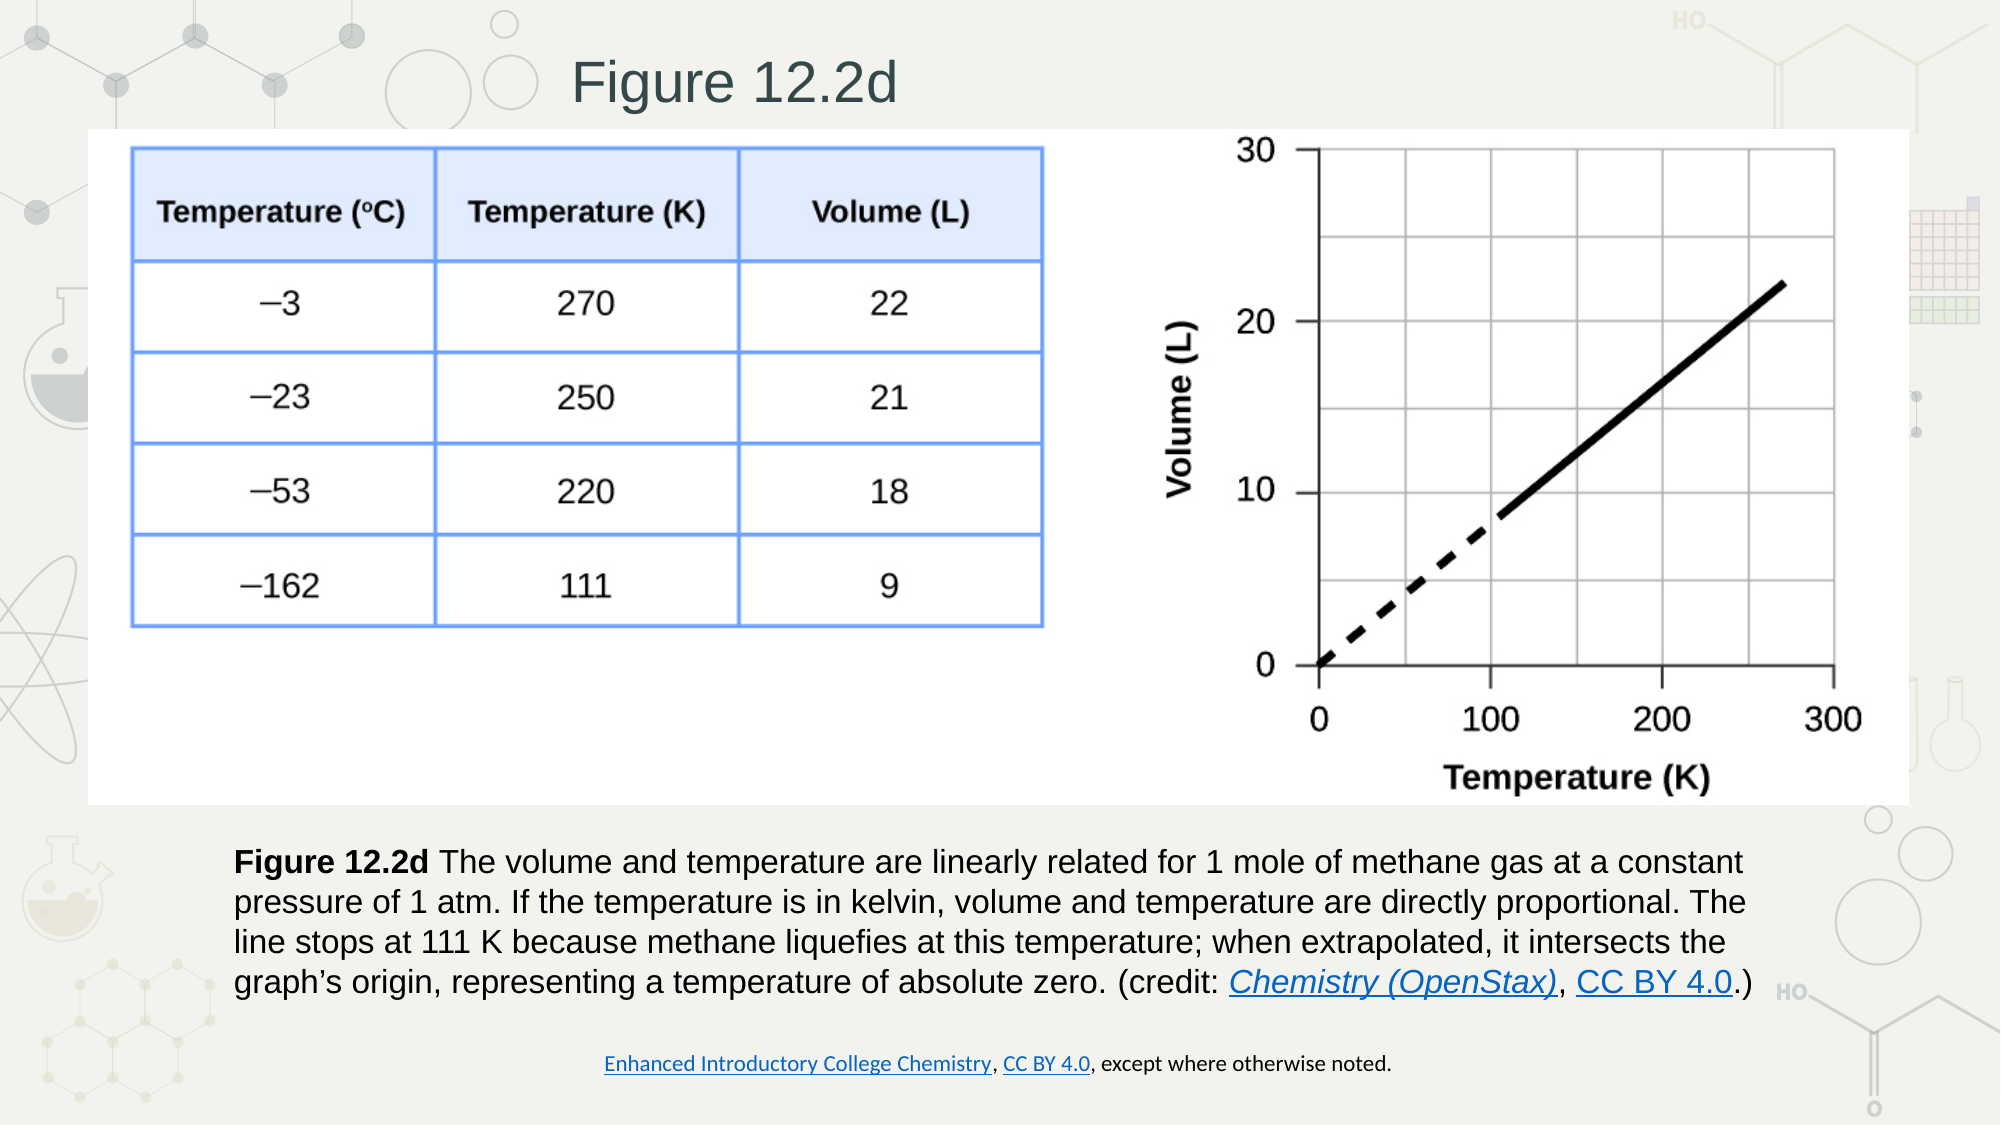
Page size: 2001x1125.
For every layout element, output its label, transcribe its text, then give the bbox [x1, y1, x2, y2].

picture [0, 0, 2001, 1125]
list Figure 12.2d The volume and temperature are linearly related for 1 mole of methane gas at a constant pressure of 1 atm. If the temperature is in kelvin, volume and temperature are directly proportional. The line stops at 111 K because methane liquefies at this temperature; when extrapolated, it intersects the graph’s origin, representing a temperature of absolute zero. (credit: Chemistry (OpenStax), CC BY 4.0.) [218, 832, 1802, 1018]
title Figure 12.2d [556, 16, 1202, 123]
